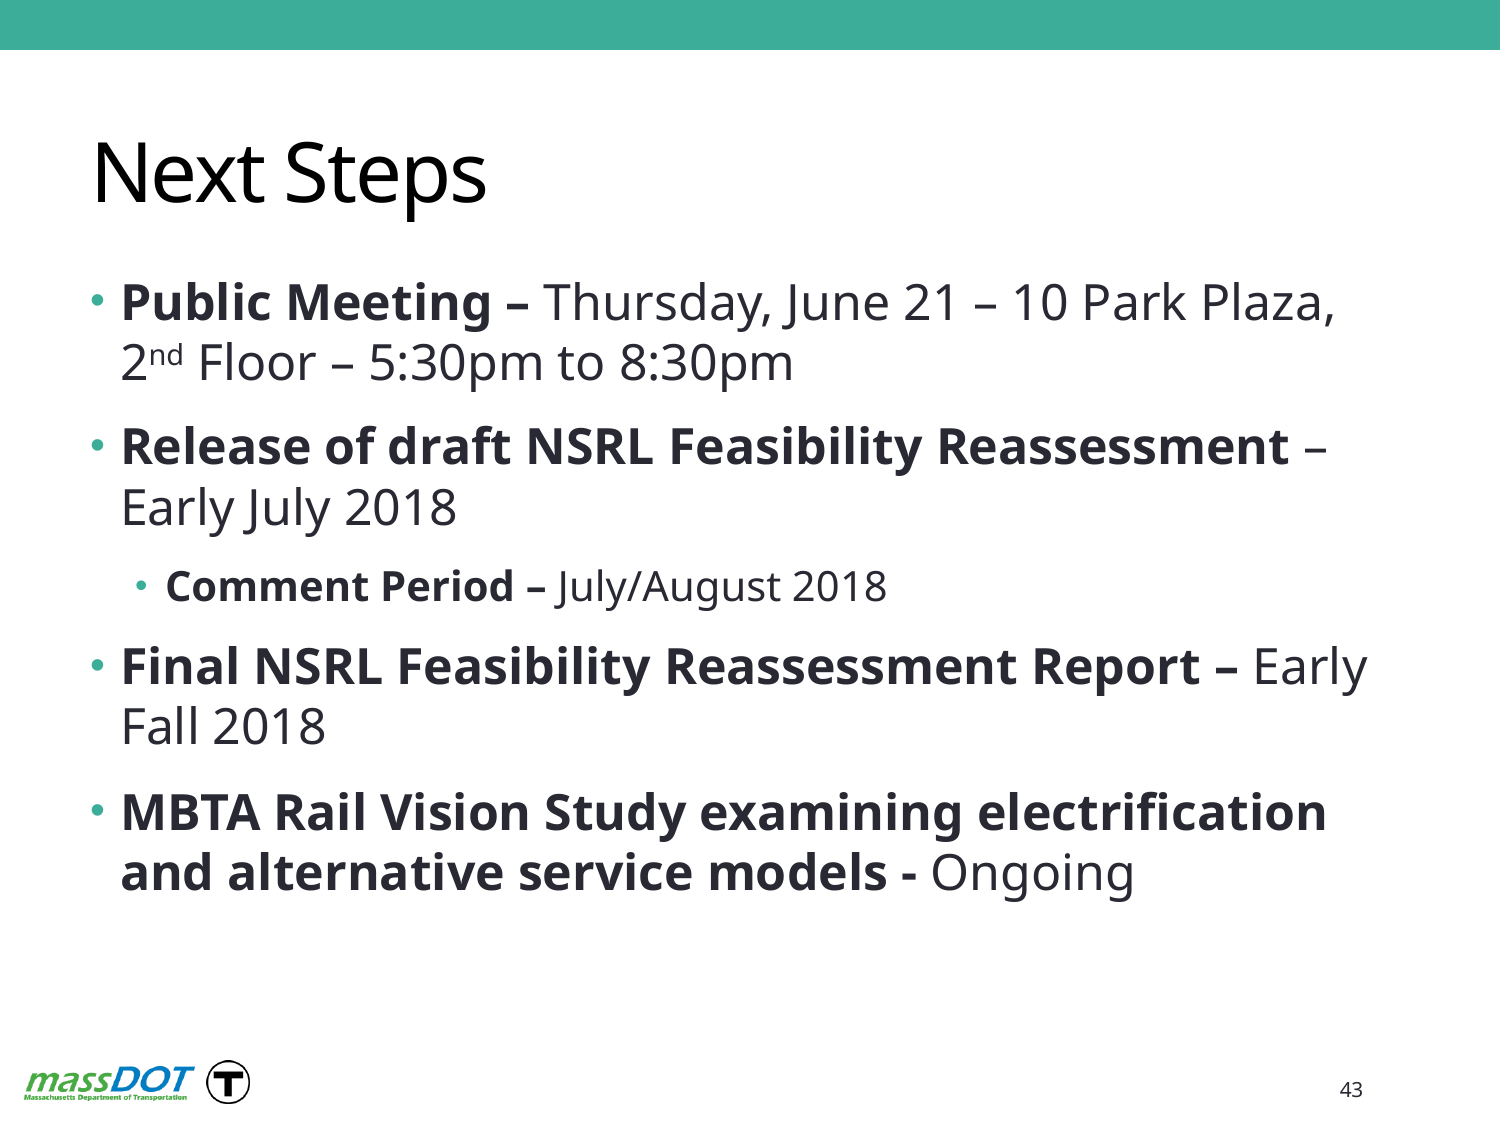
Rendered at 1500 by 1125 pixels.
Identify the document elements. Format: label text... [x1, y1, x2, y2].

slide_number 43 [1325, 1069, 1500, 1124]
picture [206, 1060, 250, 1104]
title Next Steps [75, 87, 1425, 250]
list Public Meeting – Thursday, June 21 – 10 Park Plaza, 2nd Floor – 5:30pm to 8:30pm Release of draft NSRL Feasibility Reassessment – Early July 2018 Comment Period – July/August 2018 Final NSRL Feasibility Reassessment Report – Early Fall 2018 MBTA Rail Vision Study examining electrification and alternative service models - Ongoing [75, 262, 1425, 1013]
picture [24, 1066, 195, 1101]
